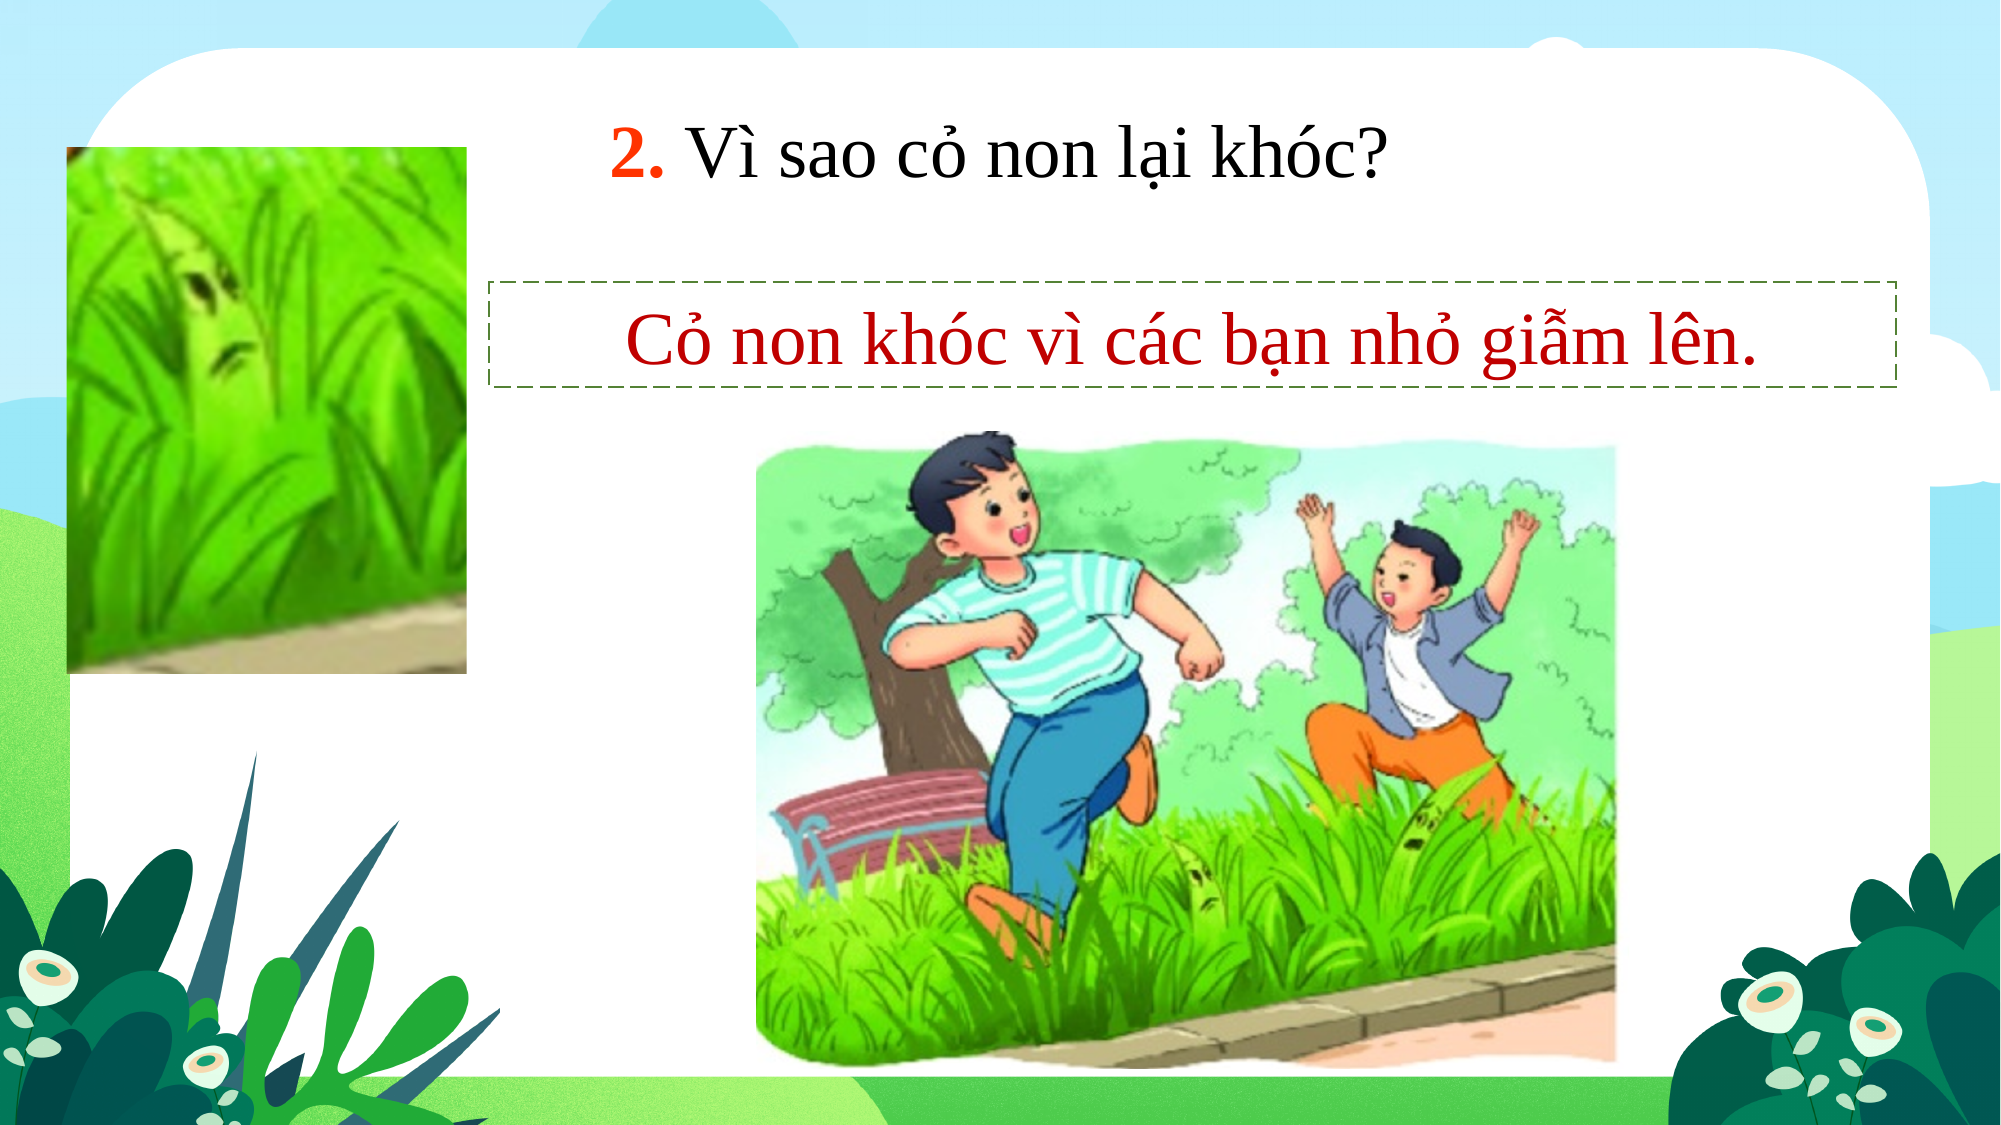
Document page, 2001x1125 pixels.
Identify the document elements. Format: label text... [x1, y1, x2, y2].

text_box Cỏ non khóc vì các bạn nhỏ giẫm lên. [488, 281, 1897, 388]
text_box 2. Vì sao cỏ non lại khóc? [397, 94, 1603, 200]
picture [0, 0, 2001, 1125]
